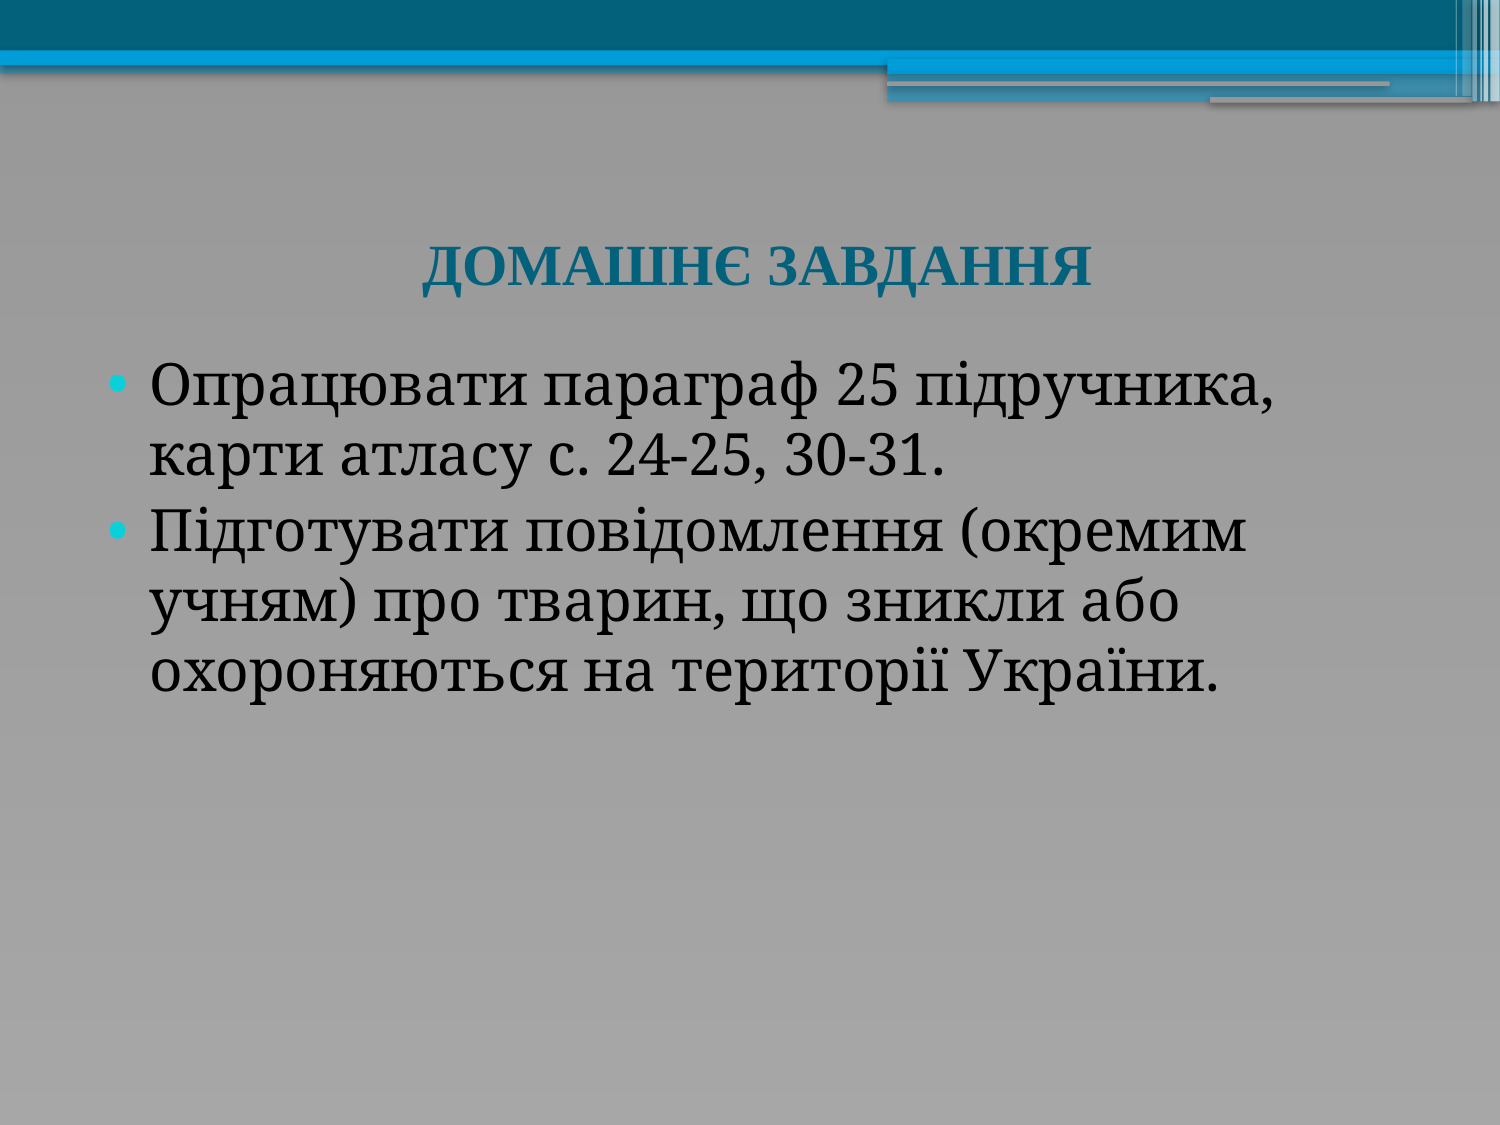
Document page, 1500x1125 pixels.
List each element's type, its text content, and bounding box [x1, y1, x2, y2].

title ДОМАШНЄ ЗАВДАННЯ [74, 140, 1426, 339]
list Опрацювати параграф 25 підручника, карти атласу с. 24-25, 30-31. Підготувати повідомлення (окремим учням) про тварин, що зникли або охороняються на території України. [74, 339, 1426, 1079]
